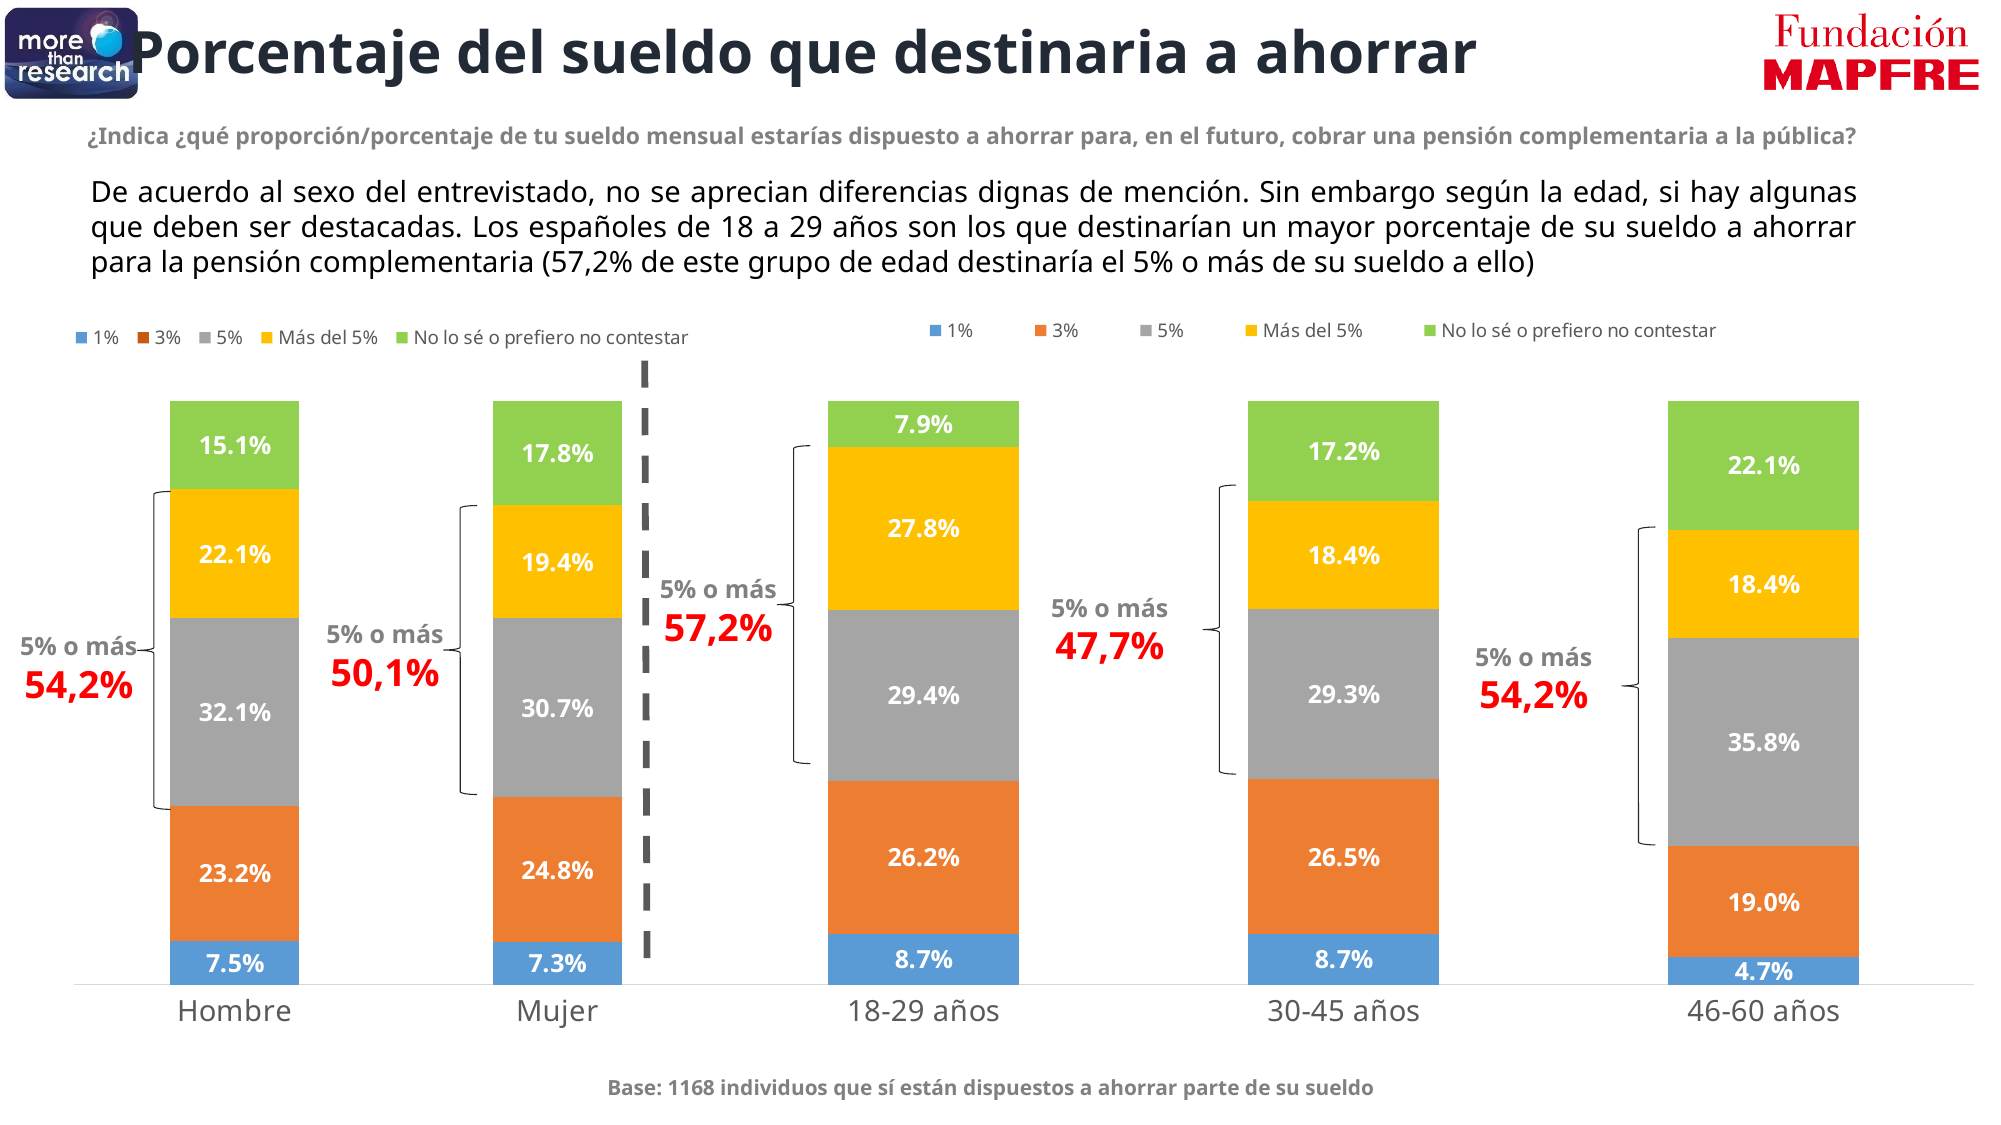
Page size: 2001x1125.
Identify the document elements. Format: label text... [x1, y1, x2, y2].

text_box ¿Indica ¿qué proporción/porcentaje de tu sueldo mensual estarías dispuesto a ahorrar para, en el futuro, cobrar una pensión complementaria a la pública? [72, 114, 1880, 157]
picture [1749, 0, 1993, 105]
chart [42, 242, 2000, 1125]
text_box 5% o más 54,2% [5, 623, 42, 713]
text_box Porcentaje del sueldo que destinaria a ahorrar [113, 7, 1494, 93]
picture [4, 7, 138, 99]
text_box De acuerdo al sexo del entrevistado, no se aprecian diferencias dignas de mención. Sin embargo según la edad, si hay algunas que deben ser destacadas. Los españoles de 18 a 29 años son los que destinarían un mayor porcentaje de su sueldo a ahorrar para la pensión complementaria (57,2% de este grupo de edad destinaría el 5% o más de su sueldo a ello) [75, 166, 1874, 242]
